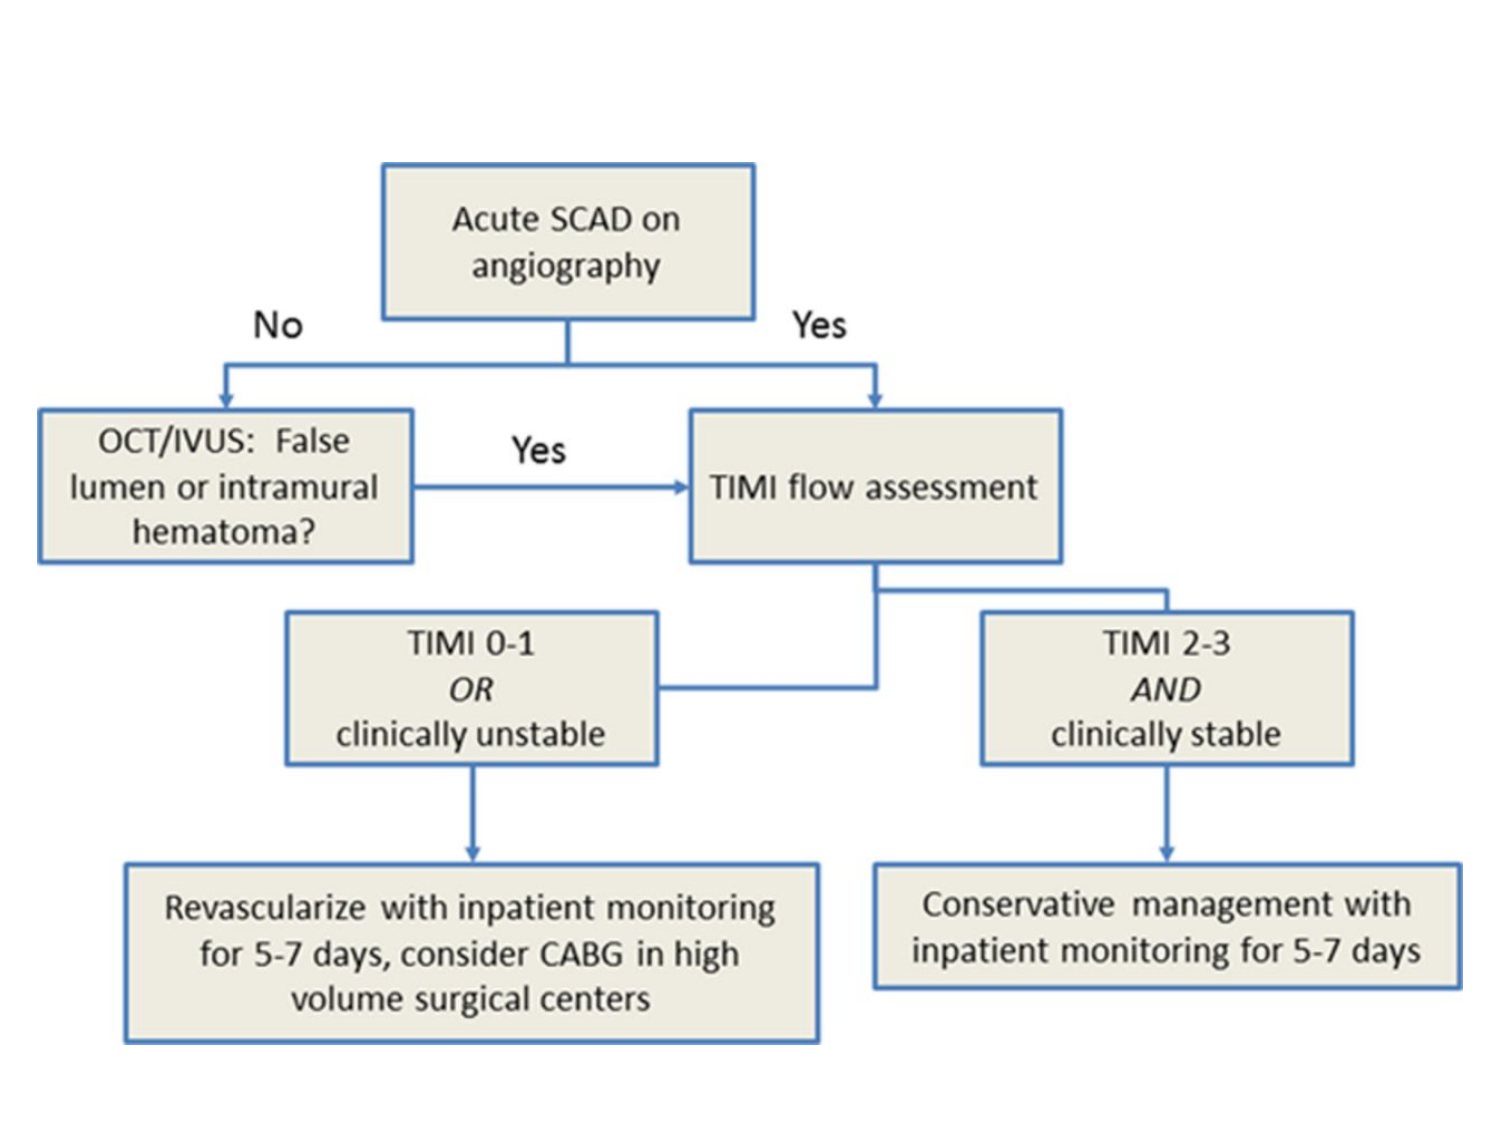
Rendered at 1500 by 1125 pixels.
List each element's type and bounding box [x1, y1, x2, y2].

list [37, 162, 1463, 1045]
